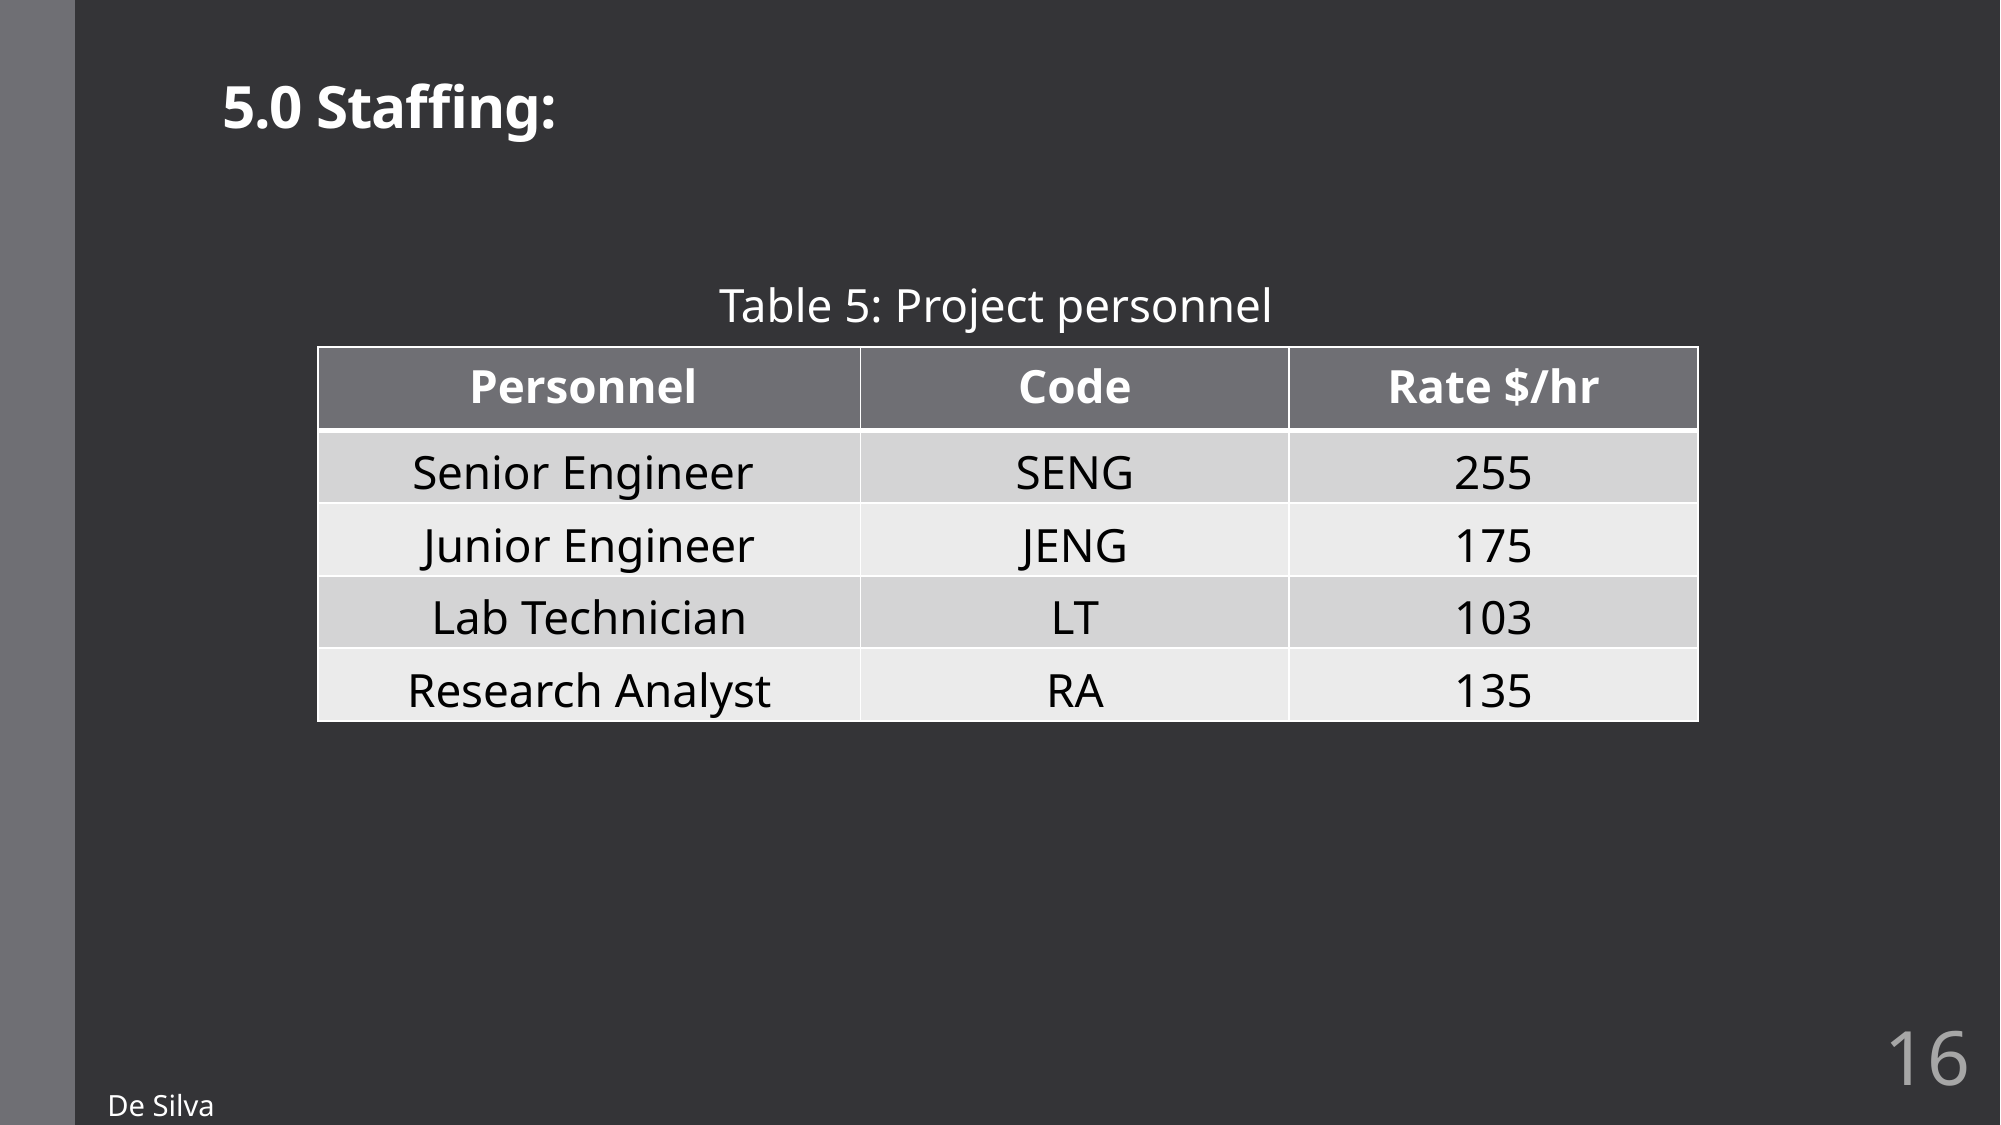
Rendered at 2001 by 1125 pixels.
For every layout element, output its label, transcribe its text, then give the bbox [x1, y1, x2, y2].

table_cell 103 [1290, 577, 1697, 647]
table_cell SENG [861, 433, 1288, 502]
table_header Code [861, 348, 1288, 428]
table_cell Lab Technician [319, 577, 860, 647]
table_cell RA [861, 649, 1288, 720]
table_cell Research Analyst [319, 649, 860, 720]
table_cell LT [861, 577, 1288, 647]
slide_number 16 [1852, 1012, 2000, 1110]
table_cell JENG [861, 504, 1288, 575]
table_cell 255 [1290, 433, 1697, 502]
table_cell 175 [1290, 504, 1697, 575]
text_box De Silva [92, 1079, 230, 1125]
title 5.0 Staffing: [206, 34, 940, 148]
text_box Table 5: Project personnel [318, 268, 1699, 339]
table_header Rate $/hr [1290, 348, 1697, 428]
table_cell Junior Engineer [319, 504, 860, 575]
table_cell 135 [1290, 649, 1697, 720]
table_cell Senior Engineer [319, 433, 860, 502]
table_header Personnel [319, 348, 860, 428]
